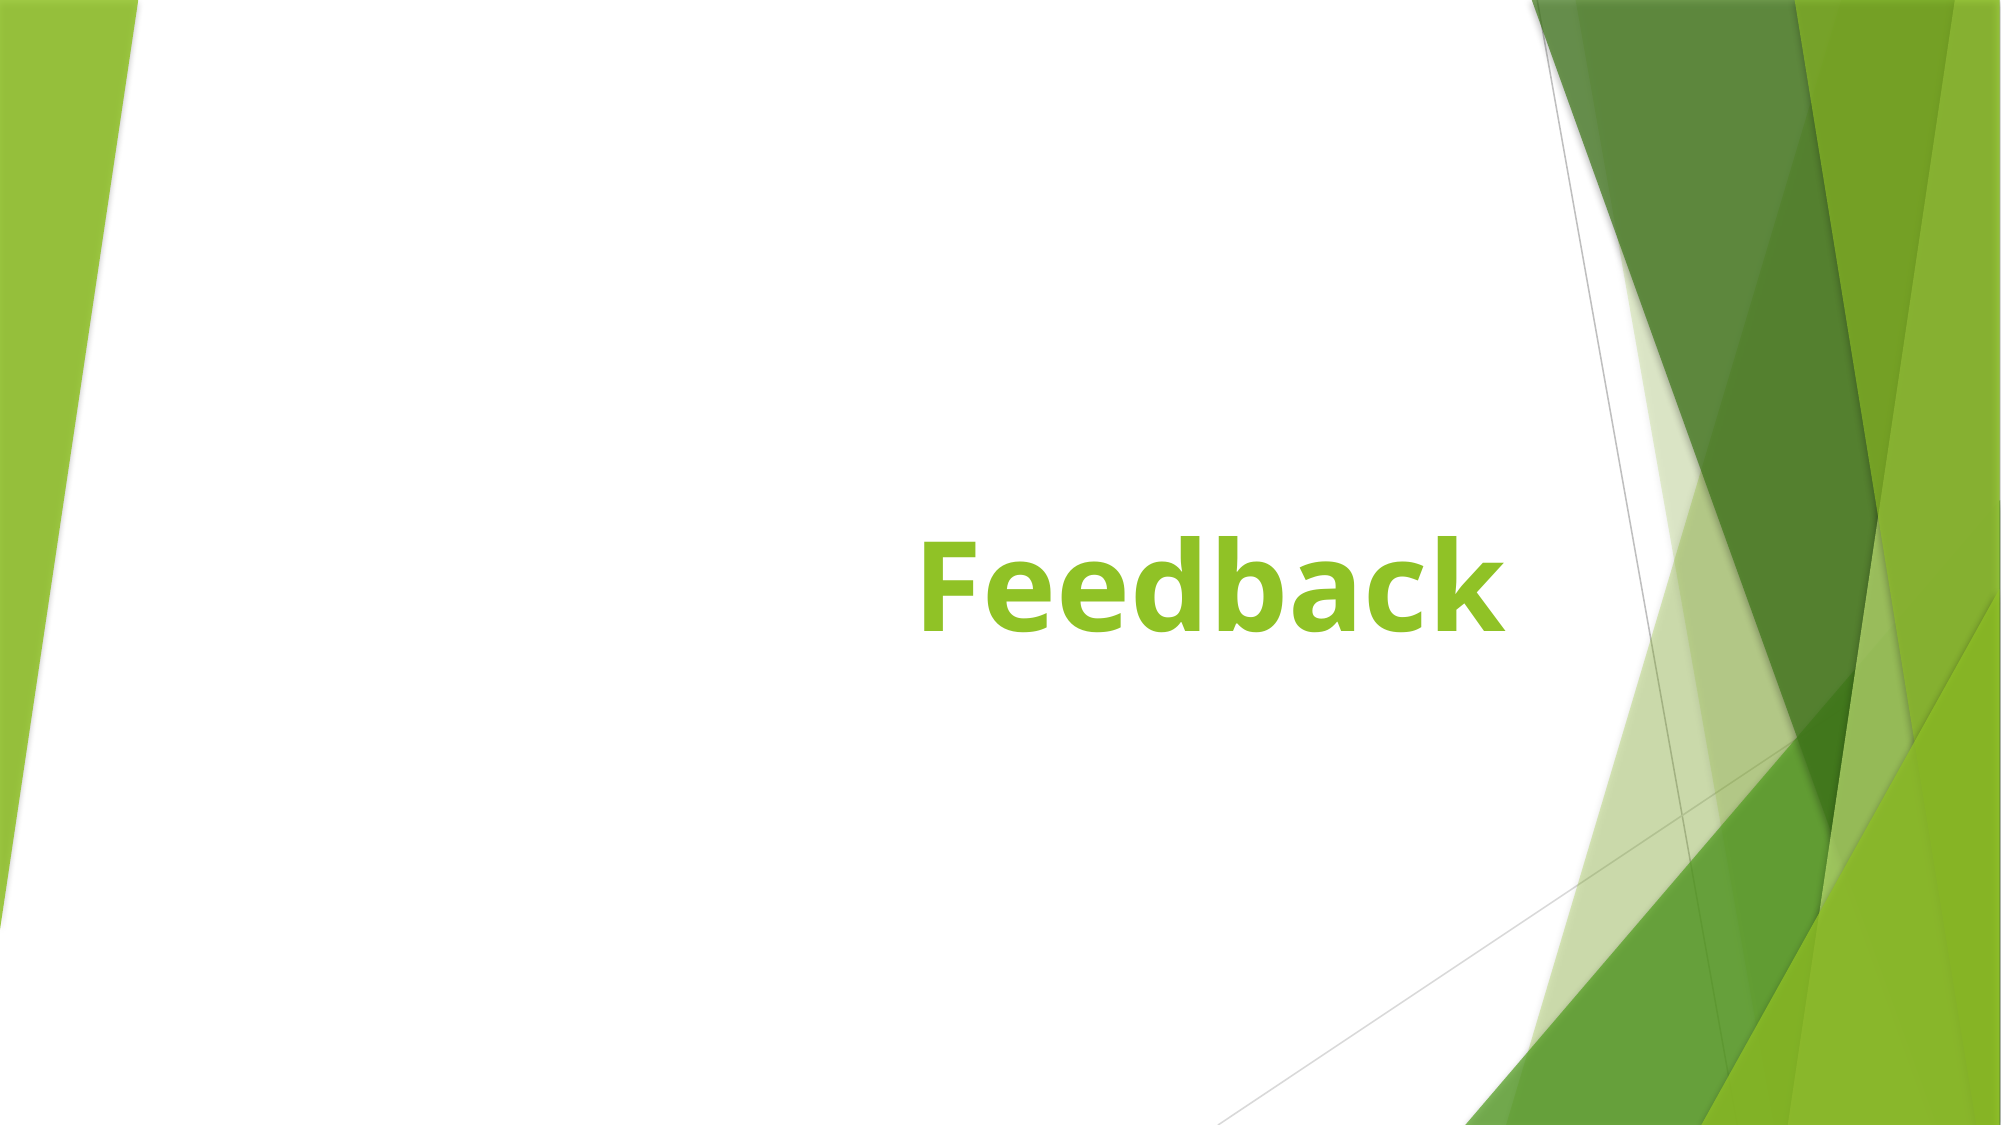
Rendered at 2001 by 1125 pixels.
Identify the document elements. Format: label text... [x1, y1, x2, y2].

title Feedback [247, 394, 1522, 665]
